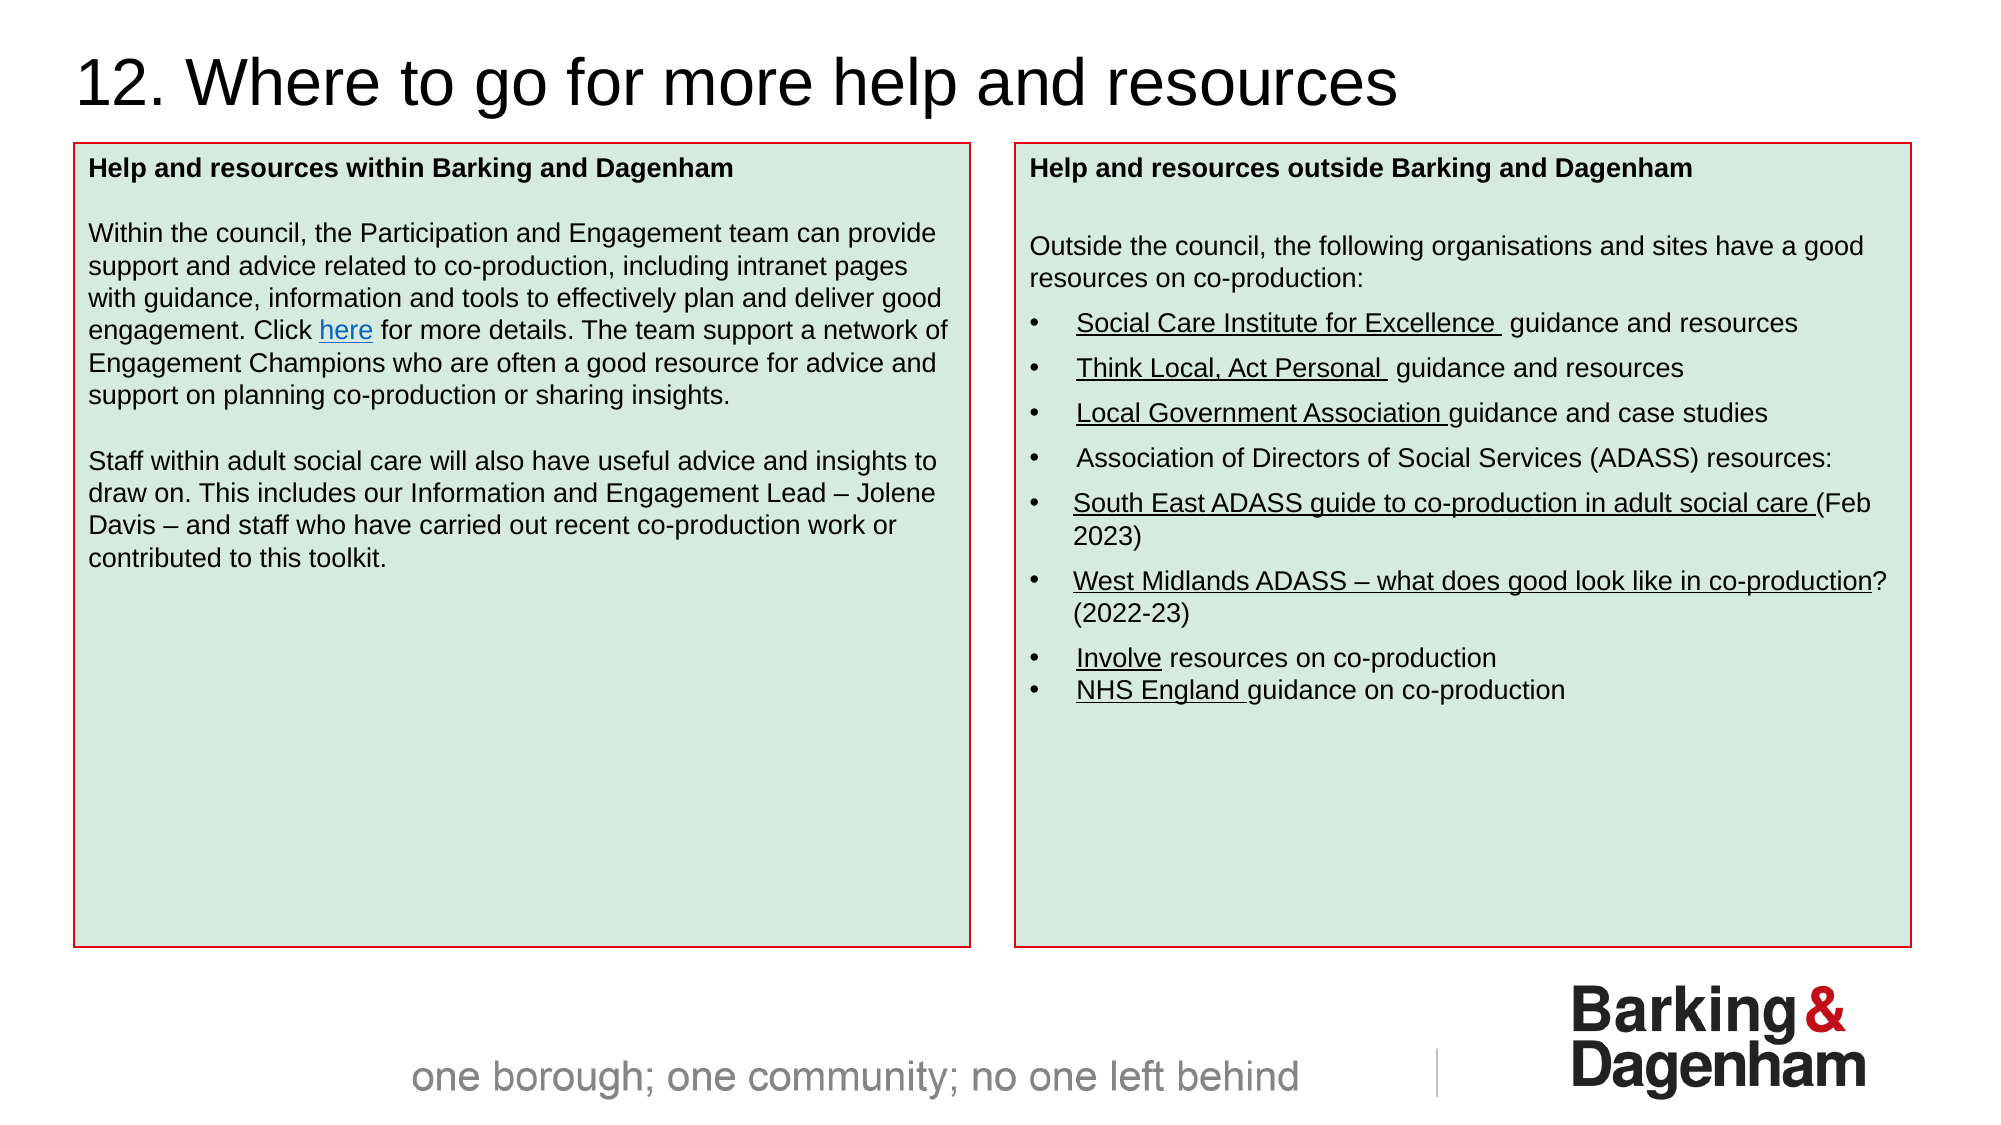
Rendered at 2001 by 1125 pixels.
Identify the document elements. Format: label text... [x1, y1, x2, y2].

text_box 12. Where to go for more help and resources [60, 31, 1970, 127]
text_box Help and resources within Barking and Dagenham Within the council, the Participation and Engagement team can provide support and advice related to co-production, including intranet pages with guidance, information and tools to effectively plan and deliver good engagement. Click here for more details. The team support a network of Engagement Champions who are often a good resource for advice and support on planning co-production or sharing insights. Staff within adult social care will also have useful advice and insights to draw on. This includes our Information and Engagement Lead – Jolene Davis – and staff who have carried out recent co-production work or contributed to this toolkit. [73, 142, 971, 948]
text_box [73, 142, 1901, 1009]
picture [56, 955, 1949, 1125]
text_box Help and resources outside Barking and Dagenham Outside the council, the following organisations and sites have a good resources on co-production: Social Care Institute for Excellence guidance and resources Think Local, Act Personal guidance and resources Local Government Association guidance and case studies Association of Directors of Social Services (ADASS) resources: South East ADASS guide to co-production in adult social care (Feb 2023) West Midlands ADASS – what does good look like in co-production? (2022-23) Involve resources on co-production NHS England guidance on co-production [1014, 142, 1912, 948]
